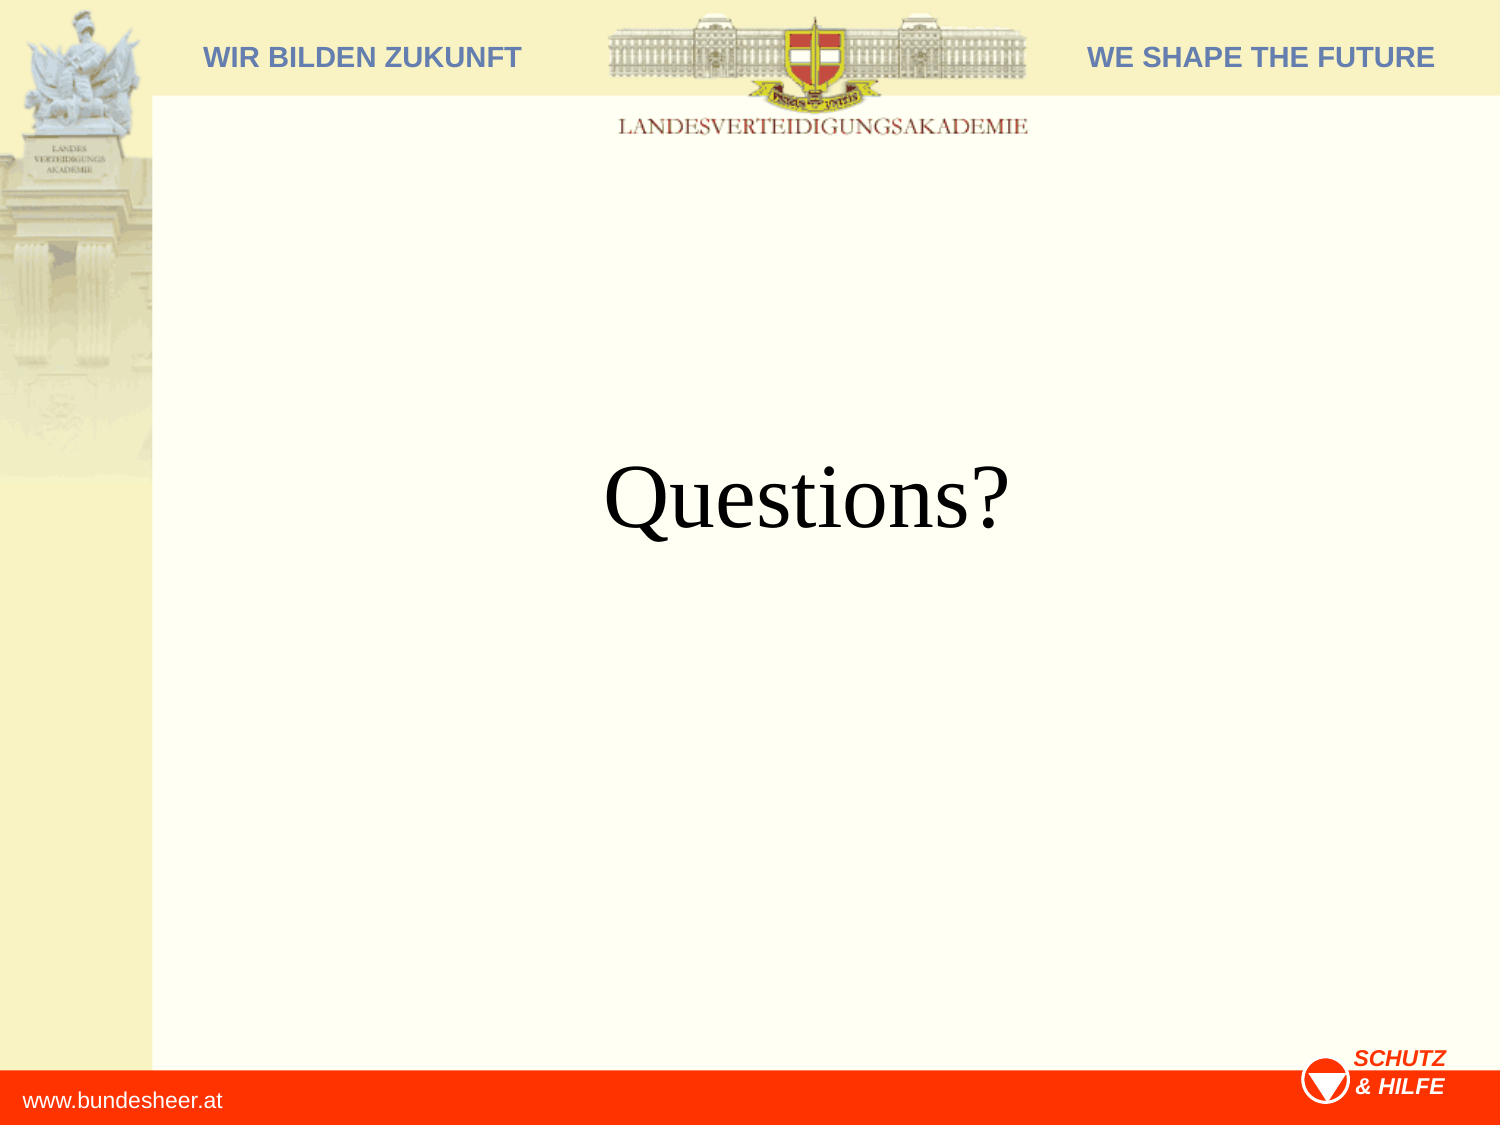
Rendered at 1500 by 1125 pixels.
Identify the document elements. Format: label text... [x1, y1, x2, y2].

picture [0, 0, 1500, 1070]
title Questions? [171, 408, 1445, 596]
